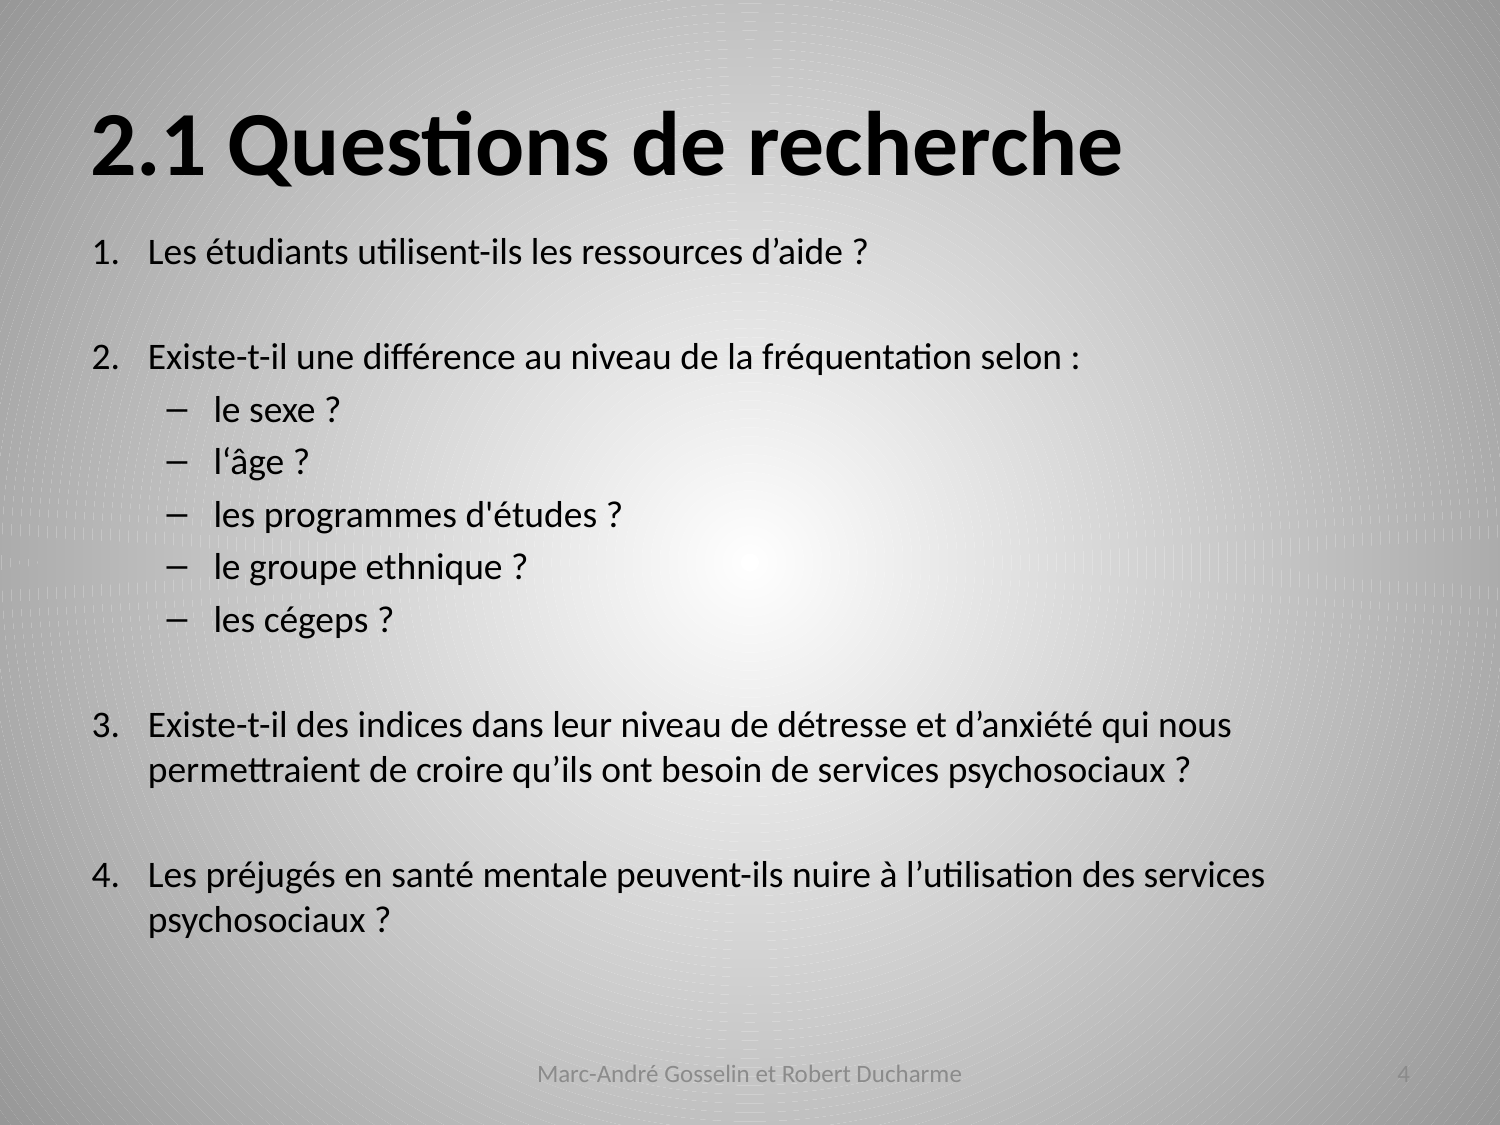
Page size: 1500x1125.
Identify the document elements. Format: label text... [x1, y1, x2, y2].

footer Marc-André Gosselin et Robert Ducharme [512, 1042, 988, 1103]
title 2.1 Questions de recherche [75, 45, 1425, 233]
slide_number 4 [1074, 1042, 1425, 1103]
list Les étudiants utilisent-ils les ressources d’aide ? Existe-t-il une différence au niveau de la fréquentation selon : le sexe ? l‘âge ? les programmes d'études ? le groupe ethnique ? les cégeps ? Existe-t-il des indices dans leur niveau de détresse et d’anxiété qui nous permettraient de croire qu’ils ont besoin de services psychosociaux ? Les préjugés en santé mentale peuvent-ils nuire à l’utilisation des services psychosociaux ? [76, 219, 1427, 963]
